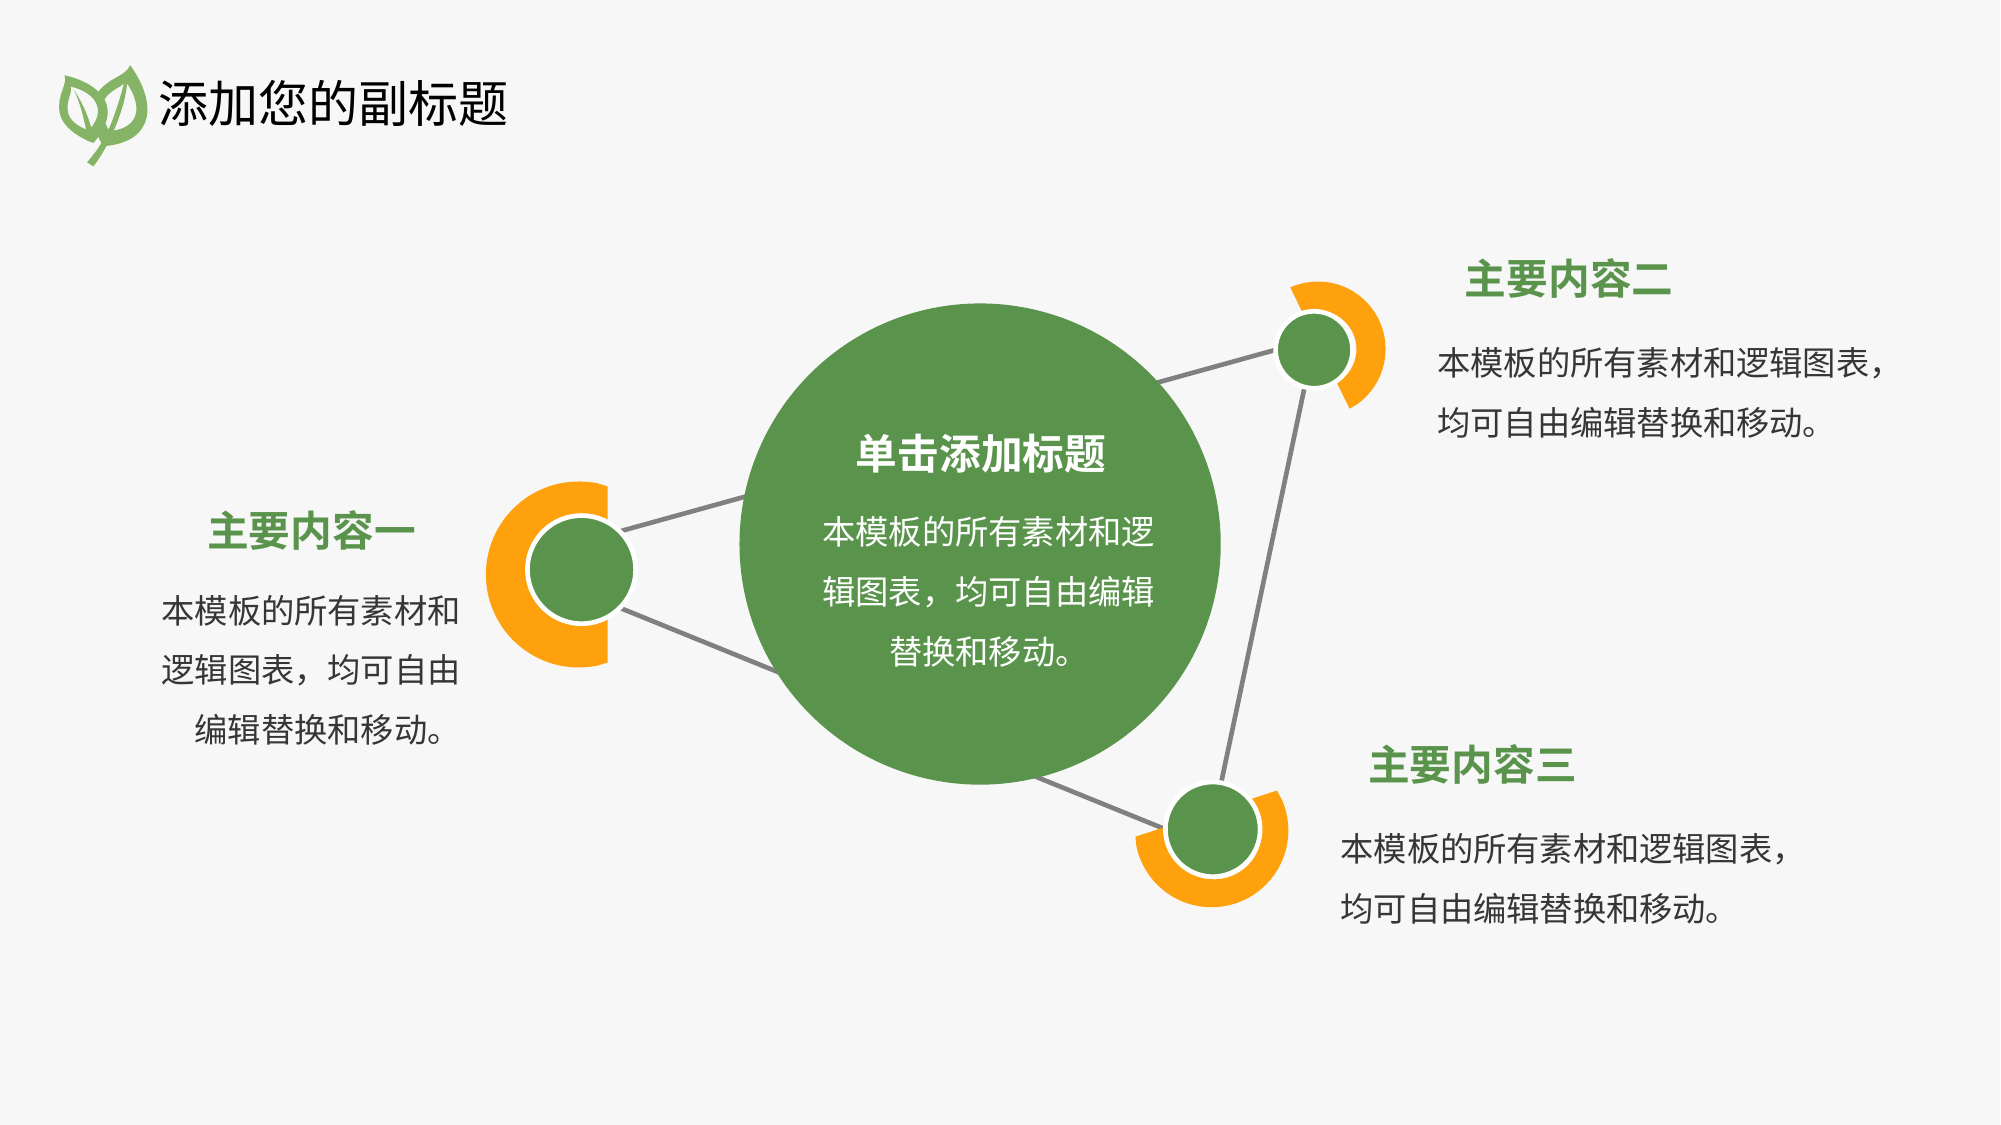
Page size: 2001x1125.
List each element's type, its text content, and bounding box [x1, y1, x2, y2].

text_box 主要内容一 [163, 496, 460, 562]
text_box 主要内容三 [1324, 731, 1621, 797]
text_box 本模板的所有素材和逻辑图表，均可自由编辑替换和移动。 [1325, 801, 1819, 936]
text_box 本模板的所有素材和逻辑图表，均可自由编辑替换和移动。 [797, 532, 1181, 679]
text_box [1288, 280, 1387, 411]
text_box [526, 514, 637, 625]
text_box 主要内容二 [1421, 245, 1718, 311]
text_box [1134, 789, 1290, 909]
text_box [619, 607, 1166, 830]
text_box [1166, 532, 1220, 699]
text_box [57, 65, 583, 167]
text_box [837, 302, 1123, 349]
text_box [1220, 382, 1306, 785]
text_box 本模板的所有素材和逻辑图表，均可自由编辑替换和移动。 [131, 562, 476, 757]
text_box [738, 532, 797, 607]
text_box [619, 349, 1276, 532]
text_box 本模板的所有素材和逻辑图表，均可自由编辑替换和移动。 [1422, 314, 1916, 450]
text_box [484, 480, 609, 669]
text_box [1274, 310, 1354, 390]
text_box [1164, 780, 1262, 878]
